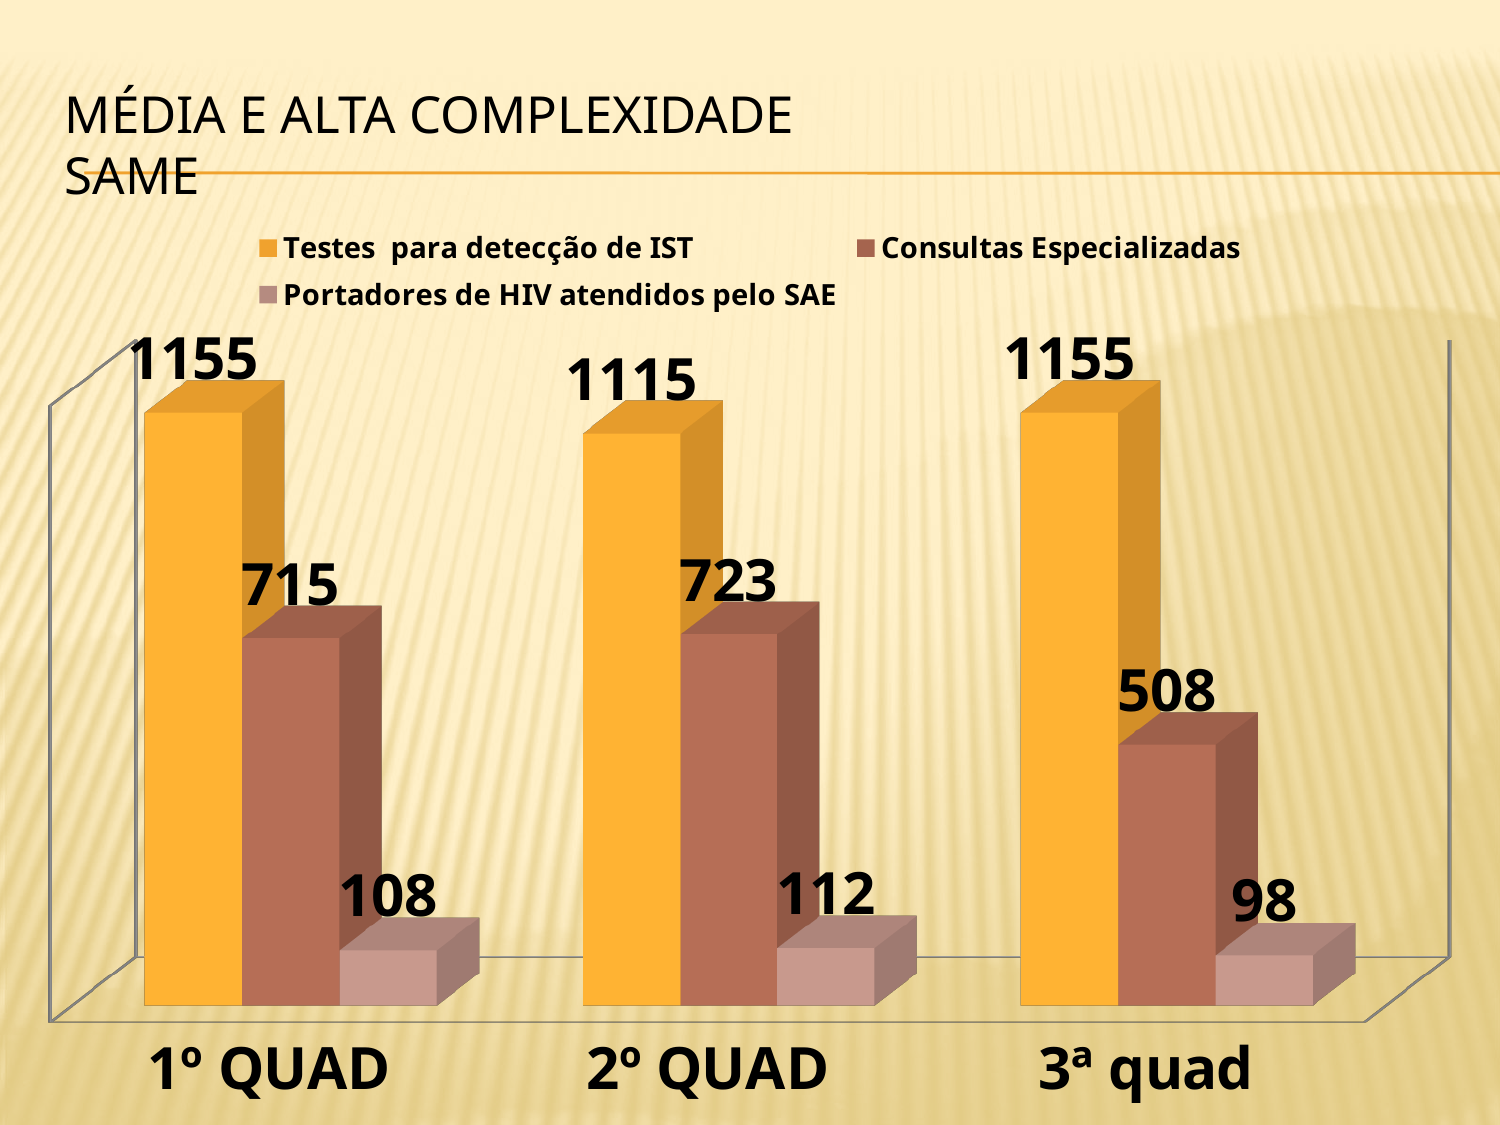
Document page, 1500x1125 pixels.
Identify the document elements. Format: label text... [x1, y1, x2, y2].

title Média e alta complexidade same [50, 75, 1475, 209]
chart [0, 210, 1500, 1125]
